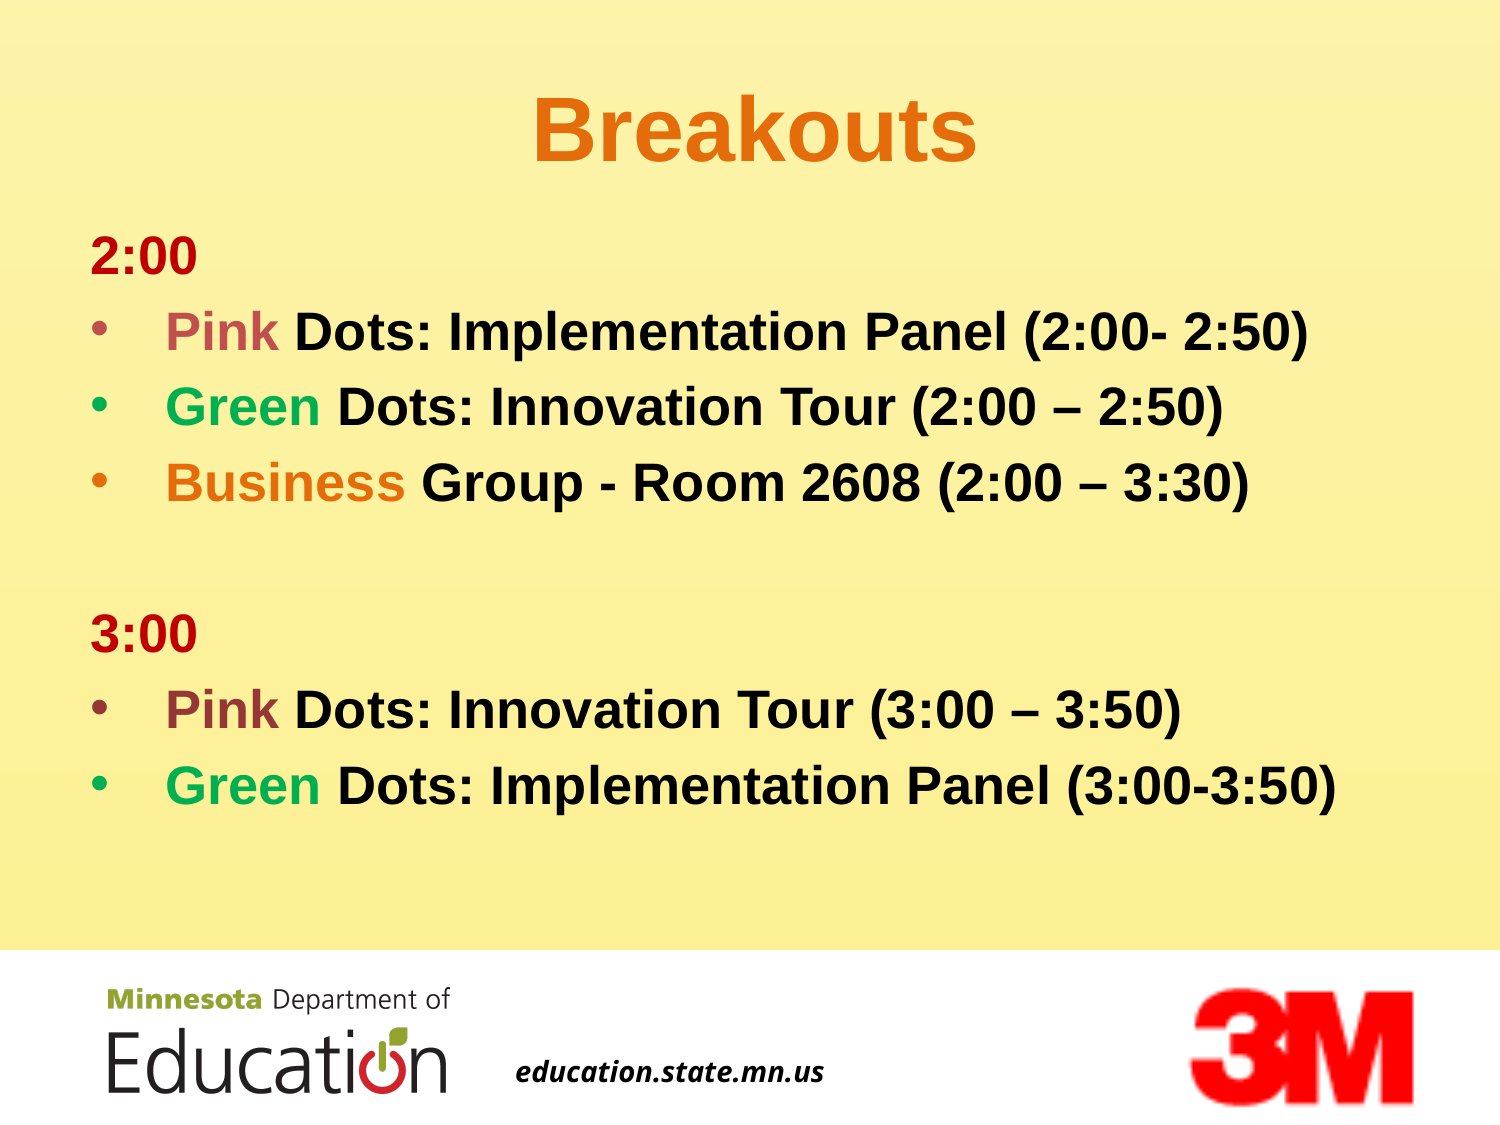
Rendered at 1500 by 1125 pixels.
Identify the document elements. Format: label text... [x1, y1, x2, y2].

picture [1185, 986, 1435, 1125]
footer education.state.mn.us [500, 1040, 1180, 1101]
title Breakouts [75, 62, 1463, 213]
picture [108, 987, 450, 1094]
subtitle 2:00 Pink Dots: Implementation Panel (2:00- 2:50) Green Dots: Innovation Tour (2:00 – 2:50) Business Group - Room 2608 (2:00 – 3:30) 3:00 Pink Dots: Innovation Tour (3:00 – 3:50) Green Dots: Implementation Panel (3:00-3:50) [75, 212, 1425, 938]
